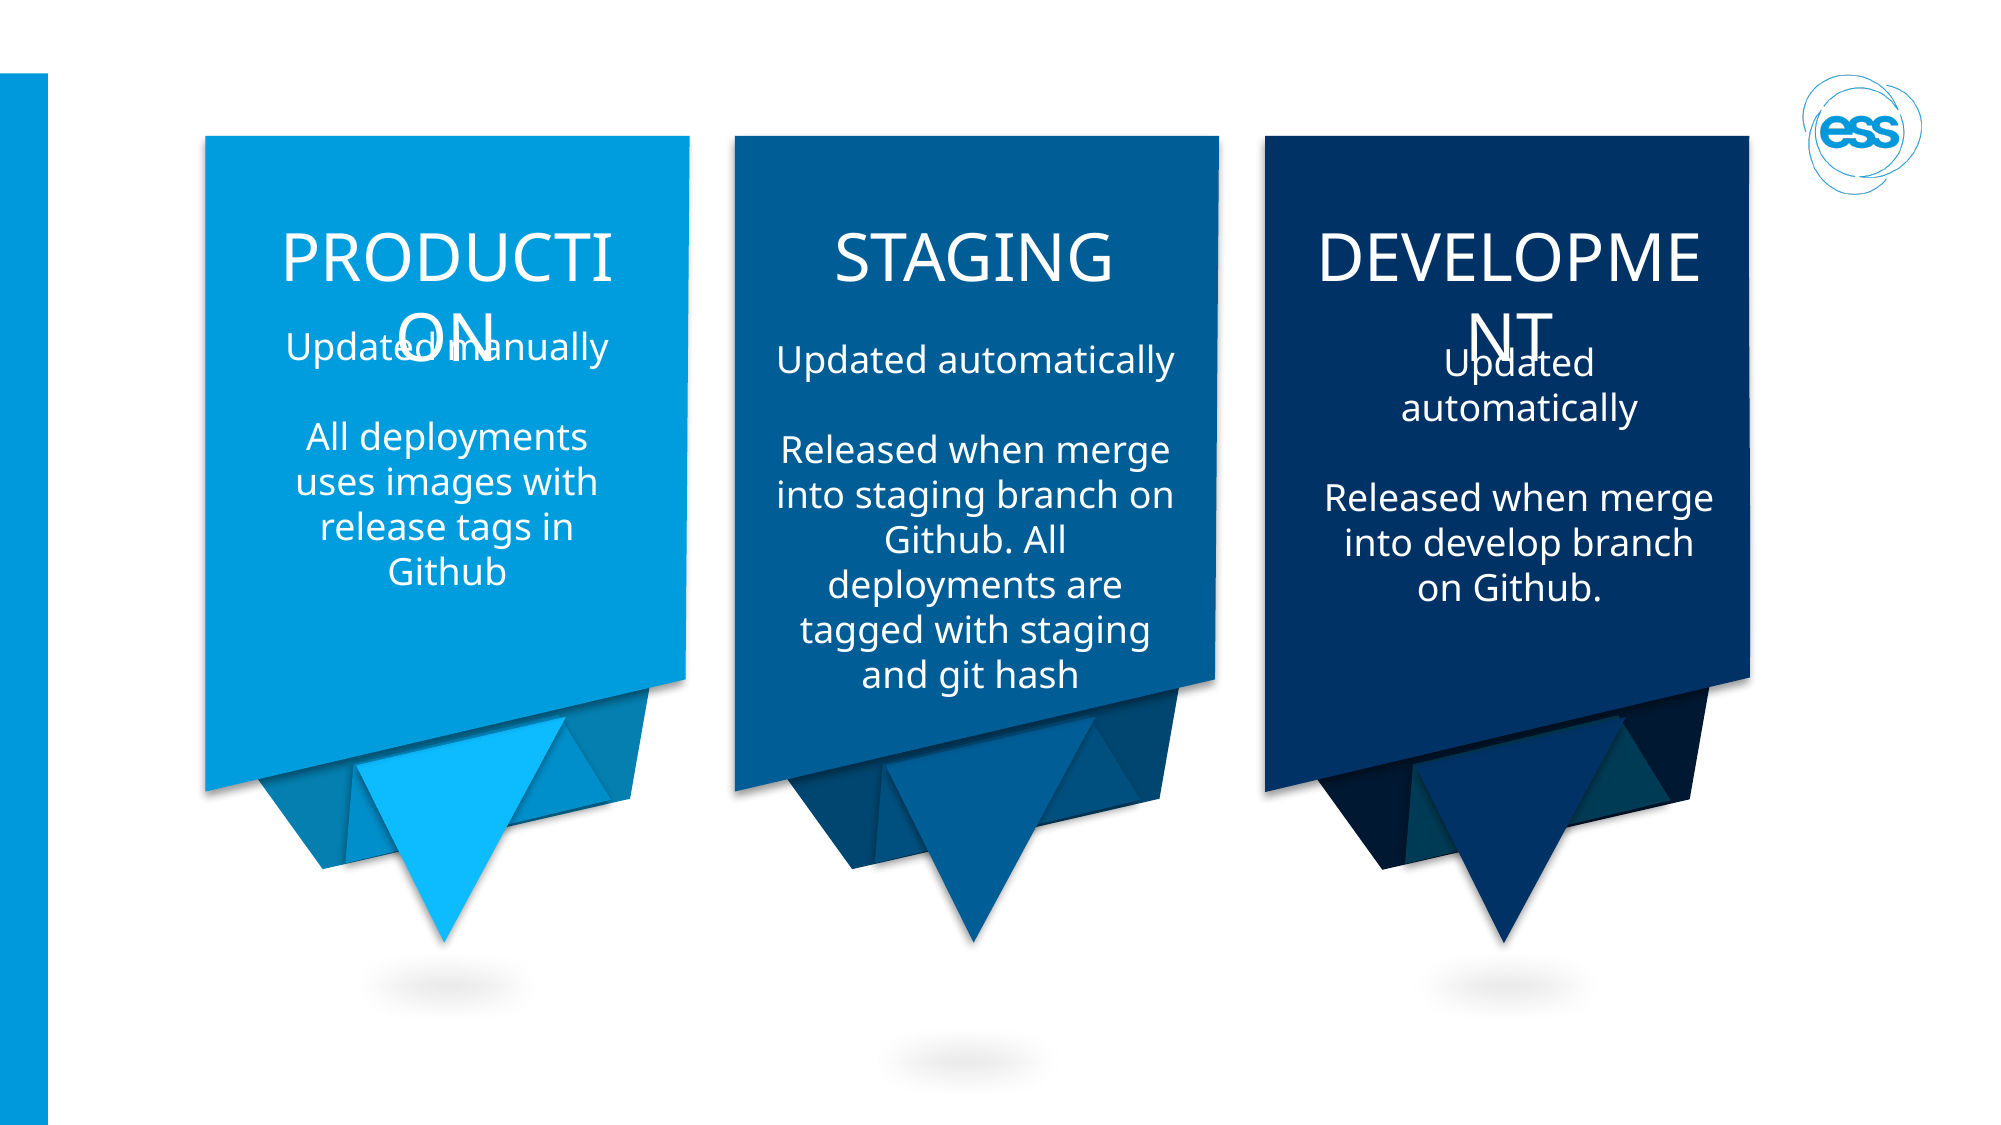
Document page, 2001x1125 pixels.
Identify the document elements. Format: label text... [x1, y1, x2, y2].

text_box Updated manually All deployments uses images with release tags in Github [249, 315, 645, 601]
text_box [571, 701, 649, 803]
text_box Updated automatically Released when merge into develop branch on Github. [1308, 331, 1731, 617]
text_box [733, 134, 1221, 793]
text_box [1416, 719, 1626, 946]
text_box Updated automatically Released when merge into staging branch on Github. All deployments are tagged with staging and git hash [752, 328, 1199, 704]
text_box [1579, 731, 1673, 824]
text_box [793, 772, 876, 871]
text_box [1630, 700, 1709, 804]
text_box Production [249, 207, 645, 315]
text_box [886, 720, 1095, 945]
text_box [520, 730, 613, 823]
text_box Staging [776, 207, 1173, 302]
text_box [1264, 134, 1752, 794]
text_box [264, 772, 346, 871]
text_box Development [1284, 207, 1735, 382]
text_box [1099, 704, 1178, 803]
text_box [204, 134, 691, 793]
text_box [1047, 728, 1142, 824]
text_box [344, 776, 390, 865]
text_box [356, 720, 566, 945]
text_box [873, 776, 919, 865]
text_box [1403, 777, 1449, 866]
text_box [1324, 772, 1406, 871]
